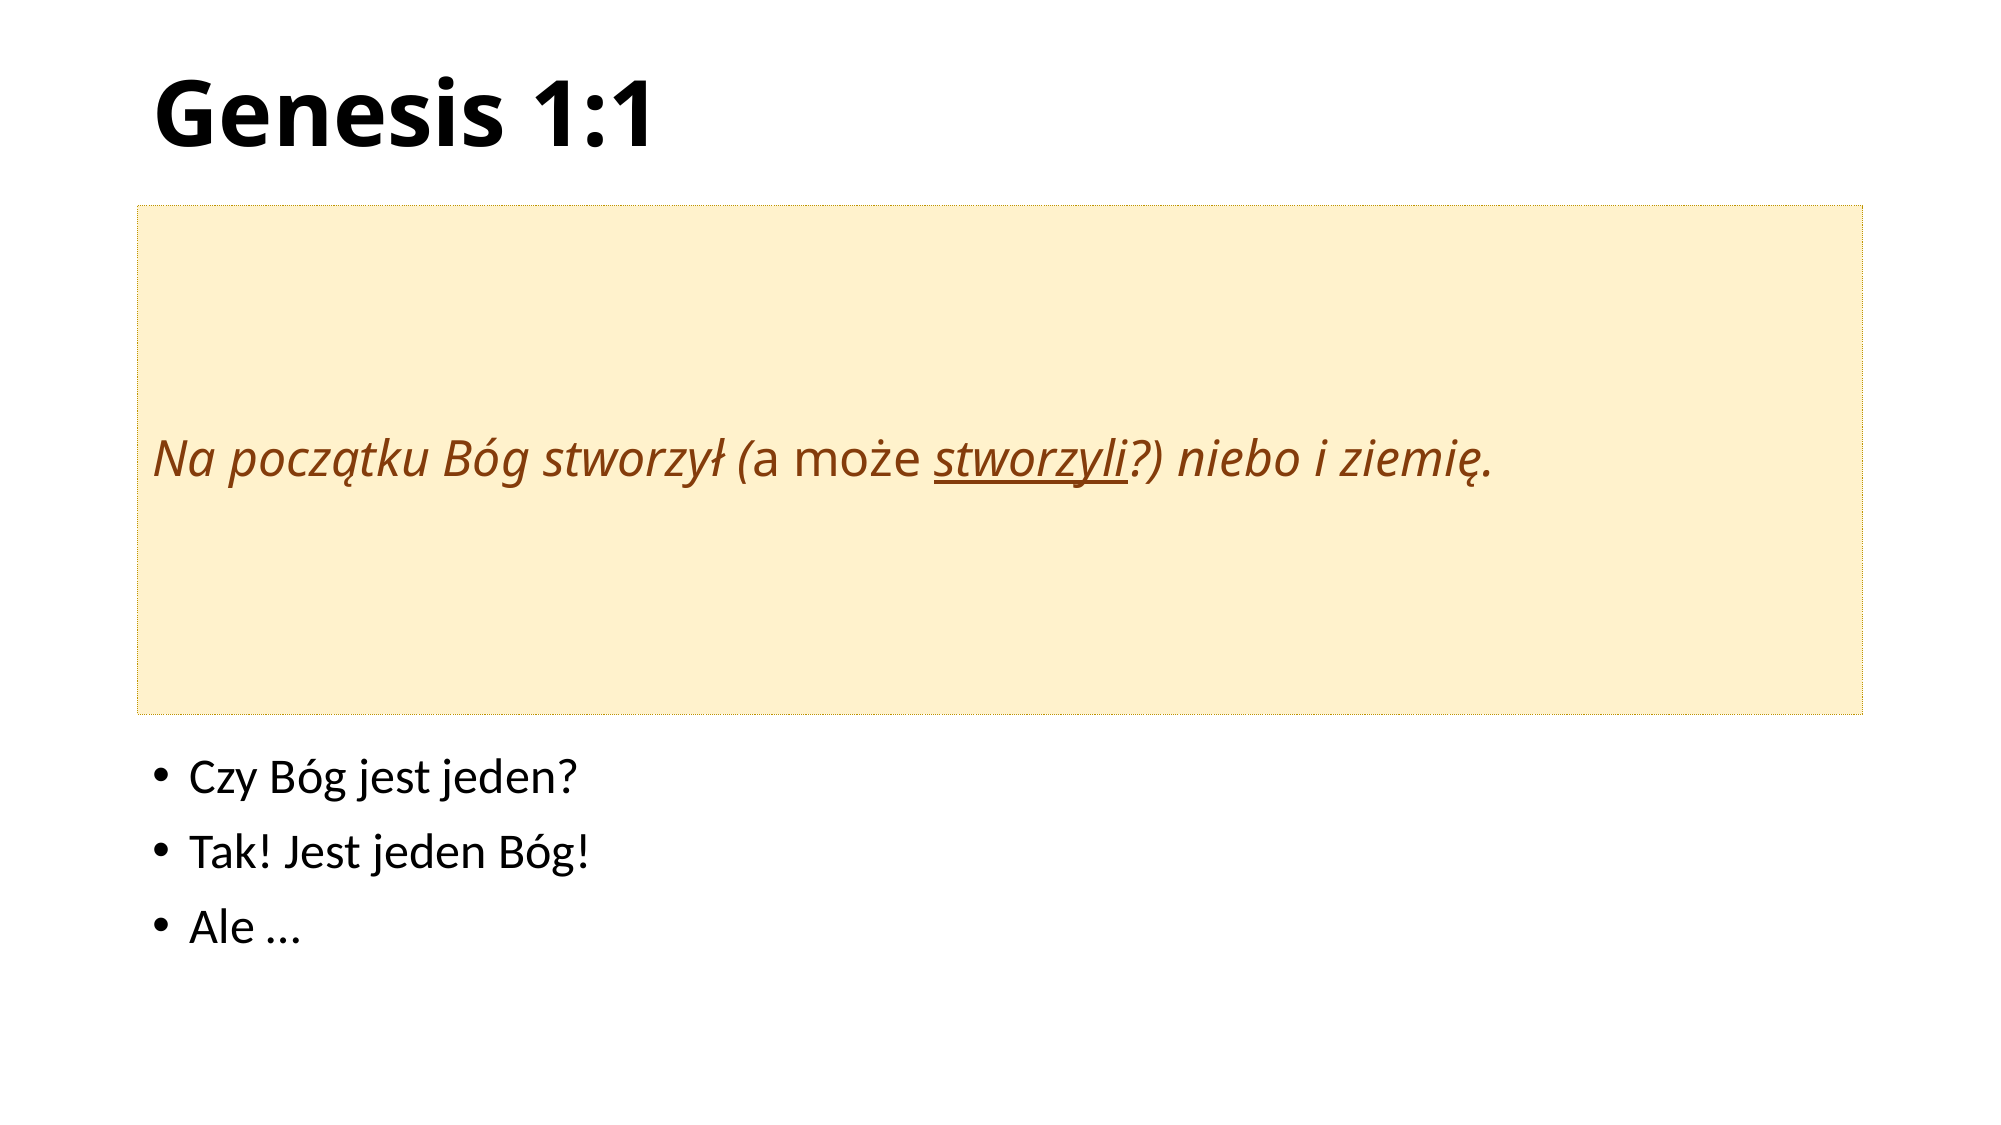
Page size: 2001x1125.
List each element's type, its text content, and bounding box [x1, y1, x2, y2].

list Czy Bóg jest jeden? Tak! Jest jeden Bóg! Ale … [137, 742, 1863, 1083]
title Genesis 1:1 [137, 59, 1863, 205]
list Na początku Bóg stworzył (a może stworzyli?) niebo i ziemię. [137, 205, 1863, 715]
